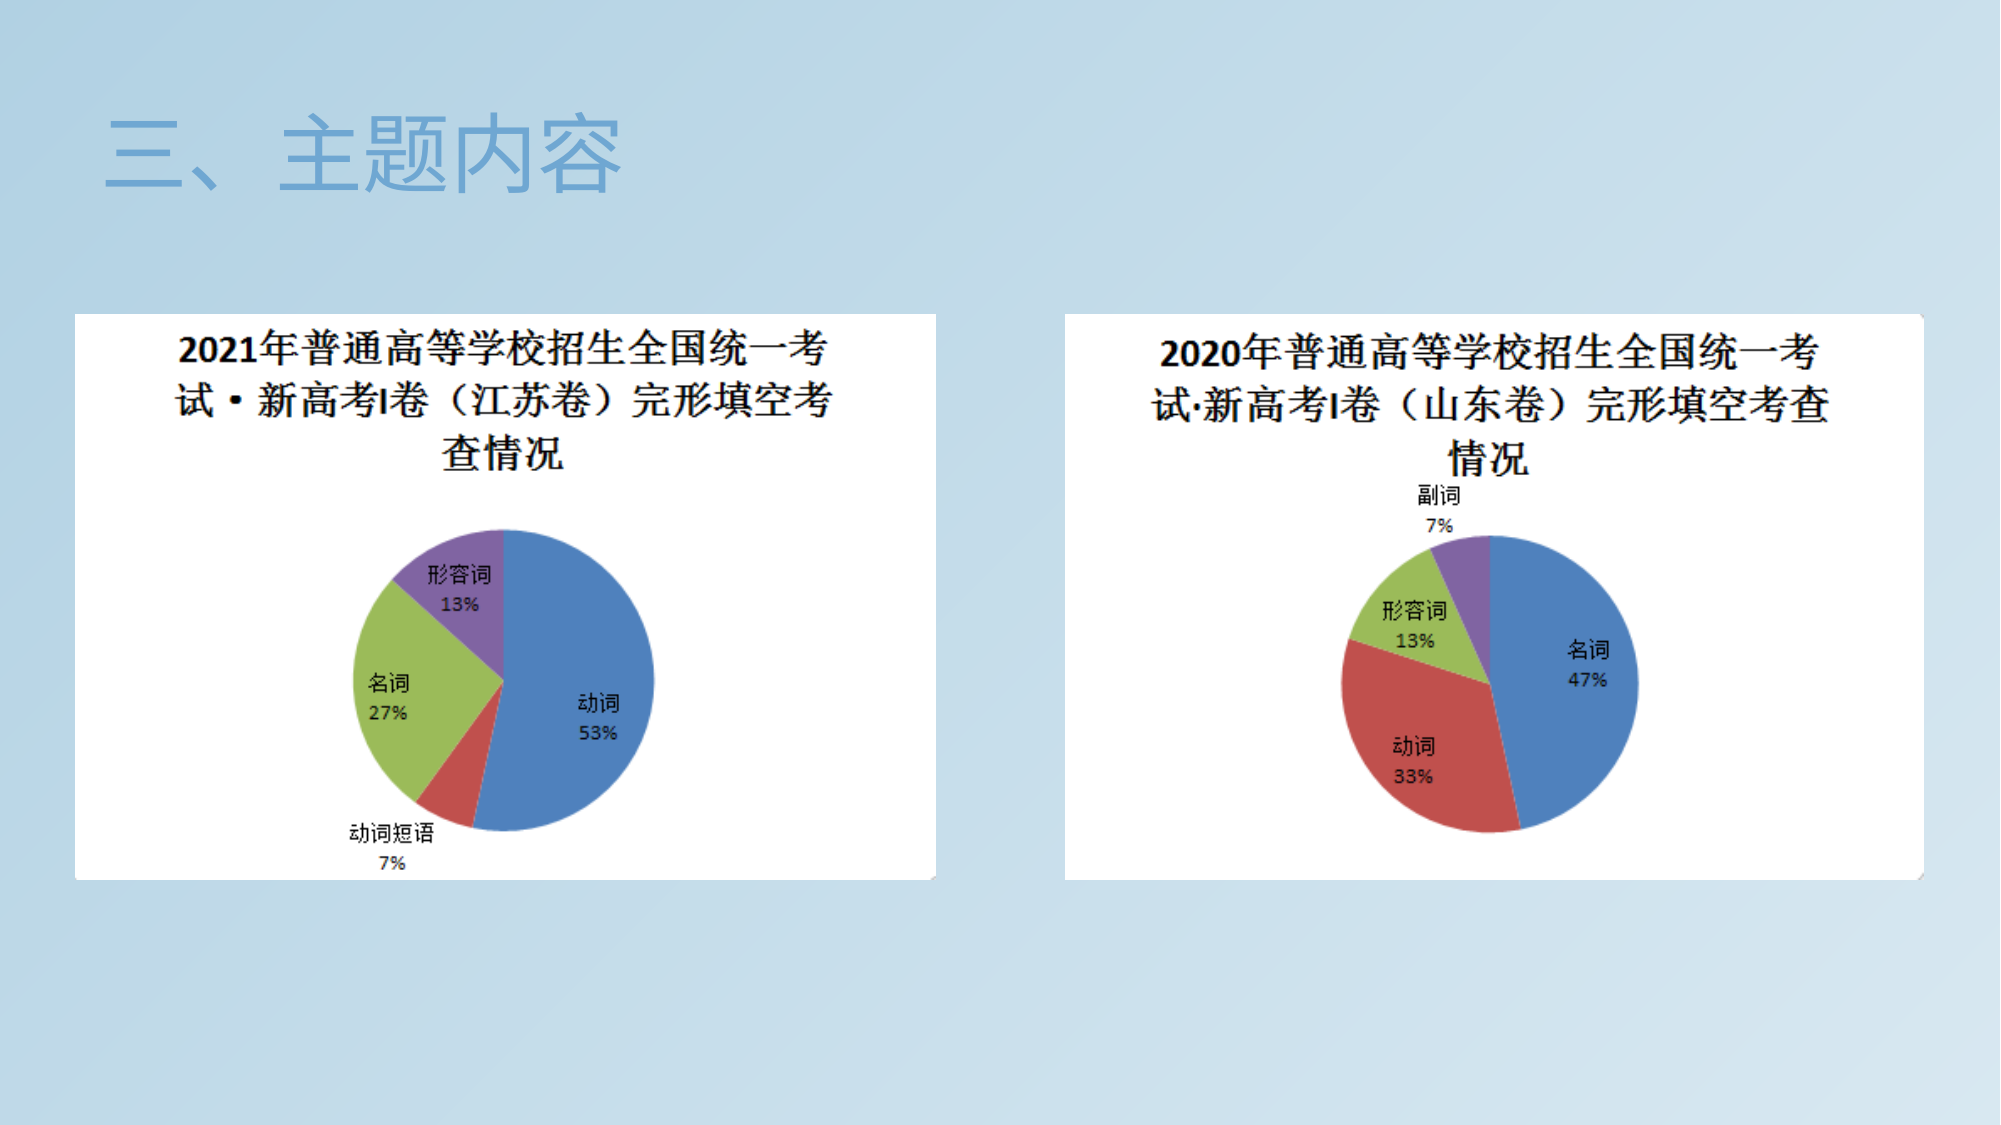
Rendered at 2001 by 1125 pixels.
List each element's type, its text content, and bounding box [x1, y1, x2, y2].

picture [74, 314, 936, 880]
text_box 三、主题内容 [74, 103, 1425, 276]
picture [1065, 314, 1924, 880]
